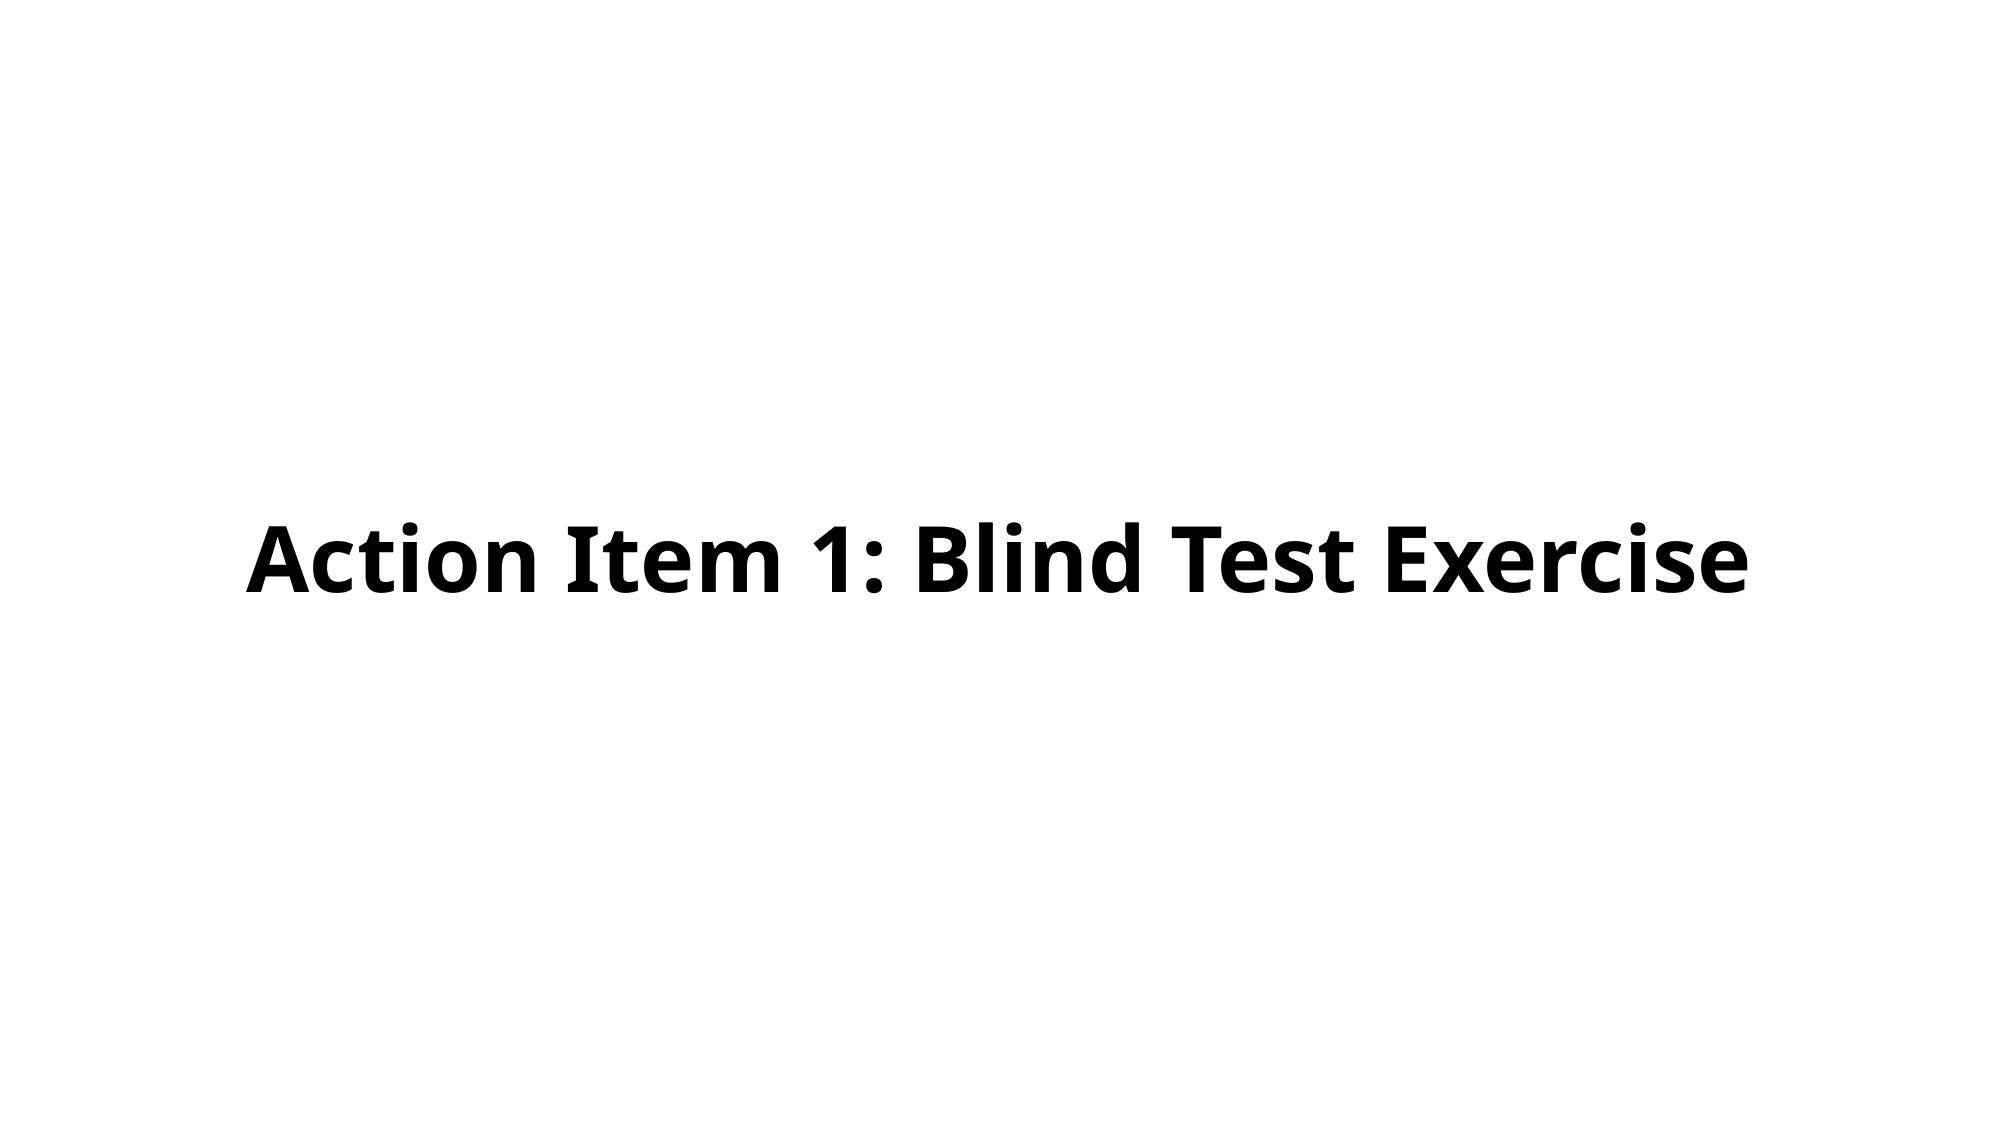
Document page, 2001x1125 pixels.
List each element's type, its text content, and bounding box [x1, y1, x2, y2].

title Action Item 1: Blind Test Exercise [137, 454, 1863, 672]
